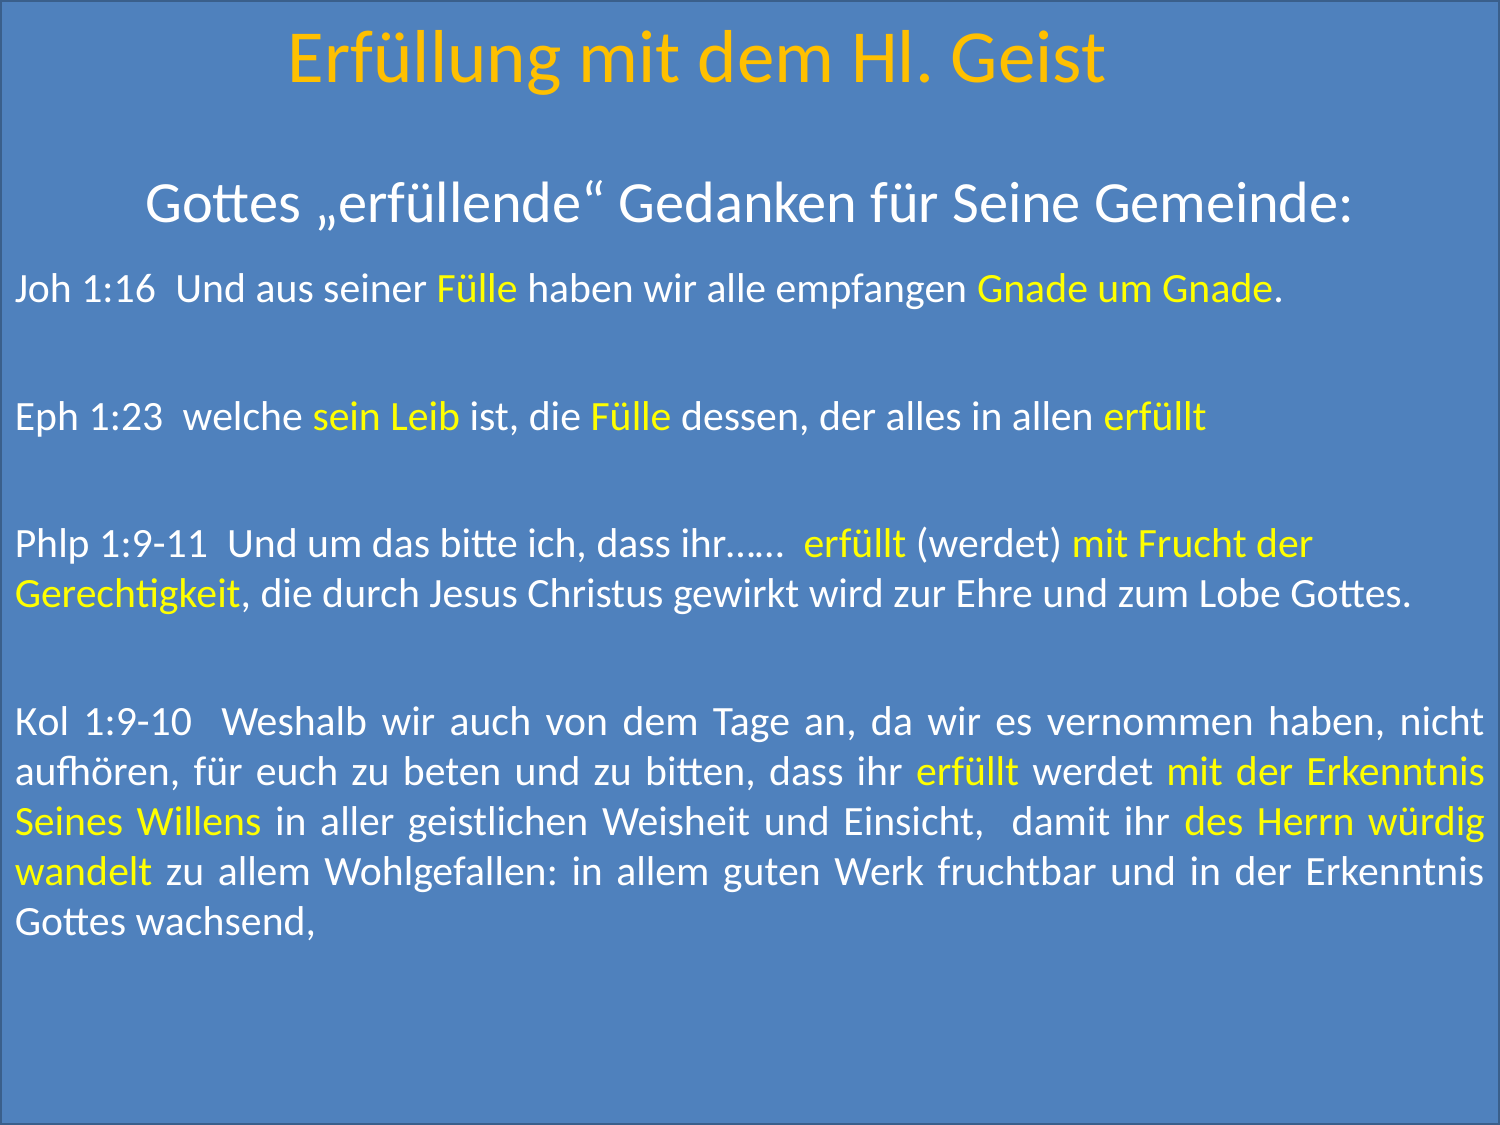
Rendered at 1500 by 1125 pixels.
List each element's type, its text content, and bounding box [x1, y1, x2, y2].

text_box Gottes „erfüllende“ Gedanken für Seine Gemeinde: Joh 1:16 Und aus seiner Fülle haben wir alle empfangen Gnade um Gnade. Еph 1:23 welche sein Leib ist, die Fülle dessen, der alles in allen erfüllt Phlp 1:9-11 Und um das bitte ich, dass ihr…… erfüllt (werdet) mit Frucht der Gerechtigkeit, die durch Jesus Christus gewirkt wird zur Ehre und zum Lobe Gottes. Кol 1:9-10 Weshalb wir auch von dem Tage an, da wir es vernommen haben, nicht aufhören, für euch zu beten und zu bitten, dass ihr erfüllt werdet mit der Erkenntnis Seines Willens in aller geistlichen Weisheit und Einsicht, damit ihr des Herrn würdig wandelt zu allem Wohlgefallen: in allem guten Werk fruchtbar und in der Erkenntnis Gottes wachsend, [0, 0, 1500, 1125]
text_box Erfüllung mit dem Hl. Geist [273, 0, 1123, 105]
